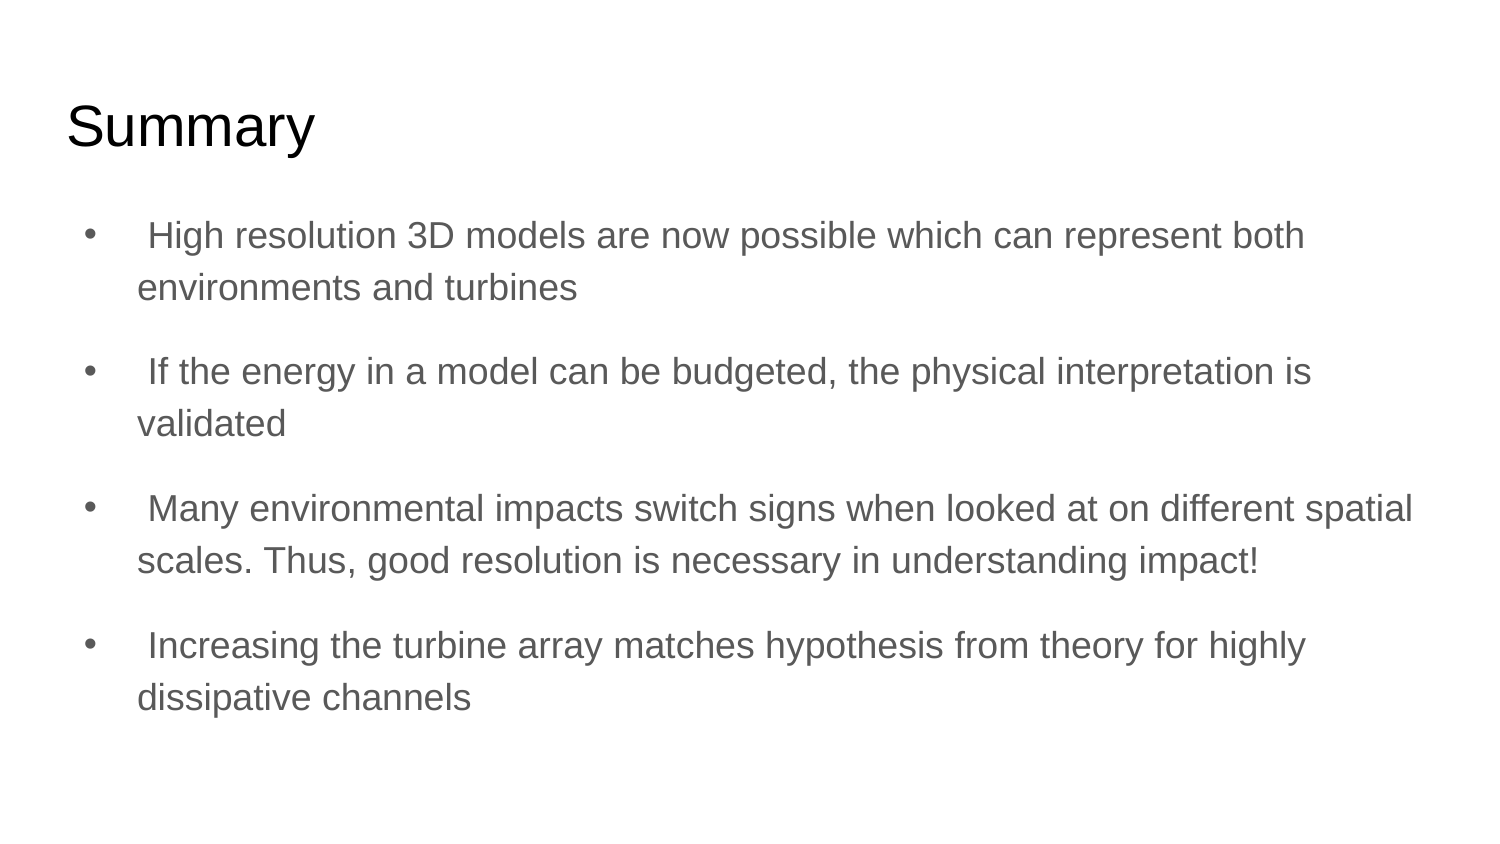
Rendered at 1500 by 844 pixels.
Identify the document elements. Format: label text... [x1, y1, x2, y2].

title Summary [51, 72, 1449, 167]
list High resolution 3D models are now possible which can represent both environments and turbines If the energy in a model can be budgeted, the physical interpretation is validated Many environmental impacts switch signs when looked at on different spatial scales. Thus, good resolution is necessary in understanding impact! Increasing the turbine array matches hypothesis from theory for highly dissipative channels [51, 189, 1449, 750]
